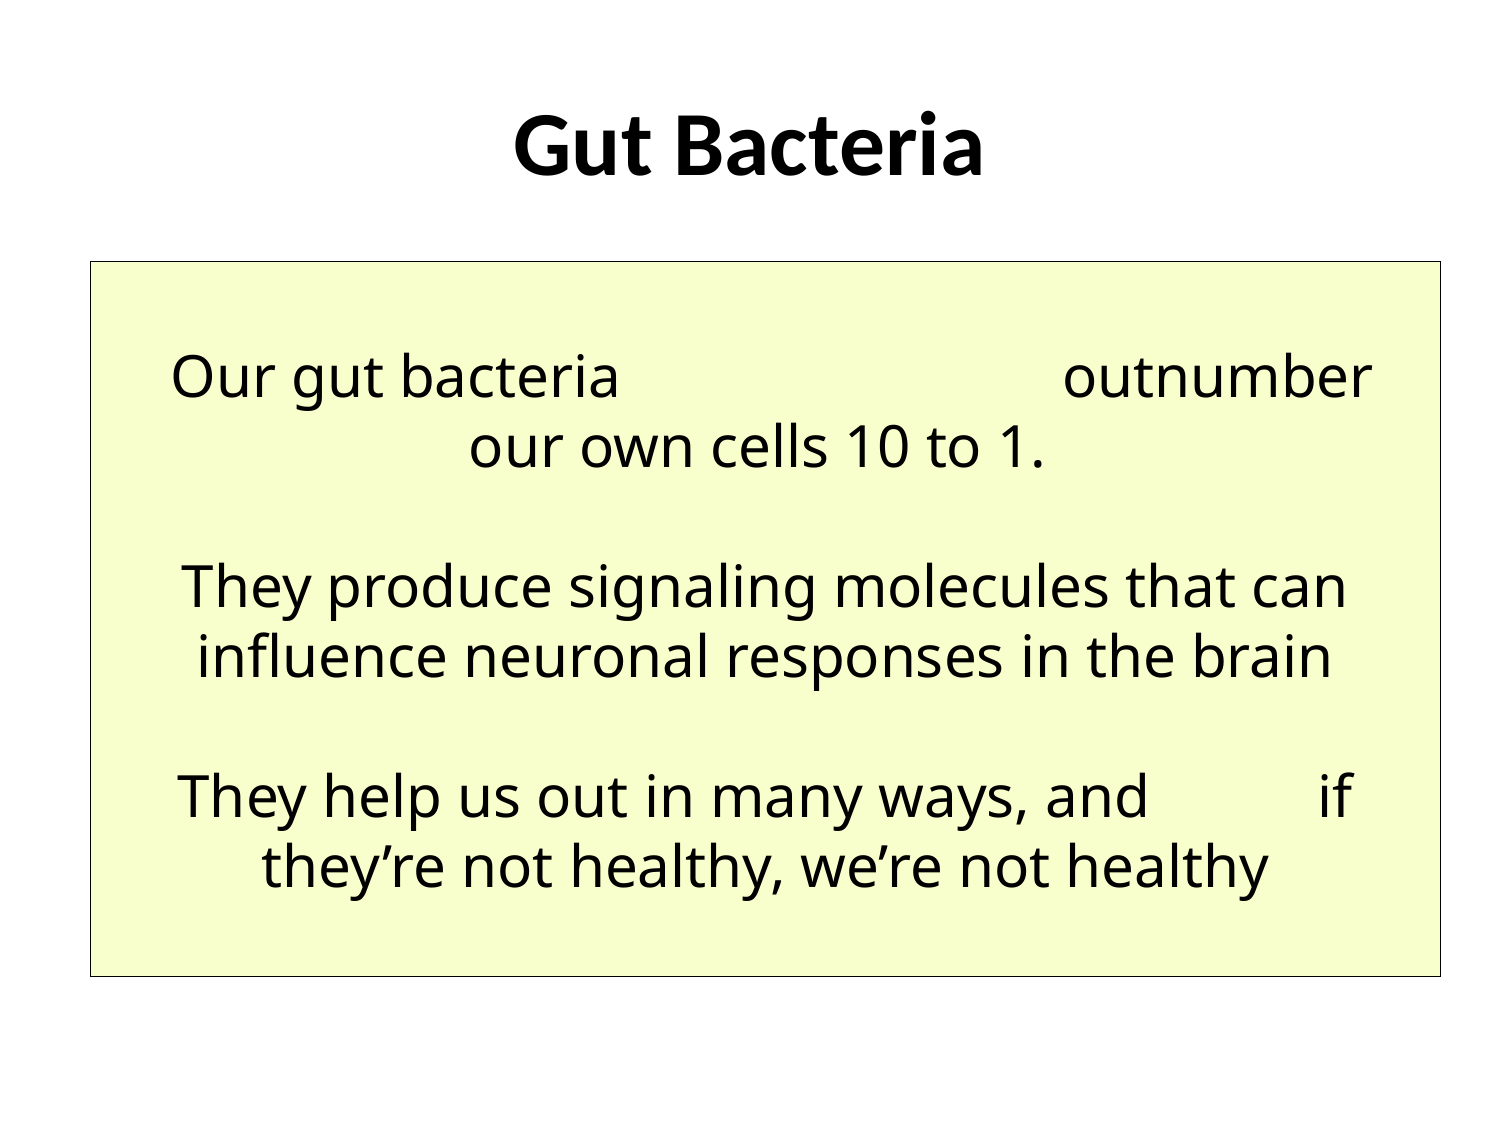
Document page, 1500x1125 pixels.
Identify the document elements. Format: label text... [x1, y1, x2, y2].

text_box Our gut bacteria outnumber our own cells 10 to 1. They produce signaling molecules that can influence neuronal responses in the brain They help us out in many ways, and if they’re not healthy, we’re not healthy [90, 261, 1441, 977]
title Gut Bacteria [75, 45, 1425, 233]
